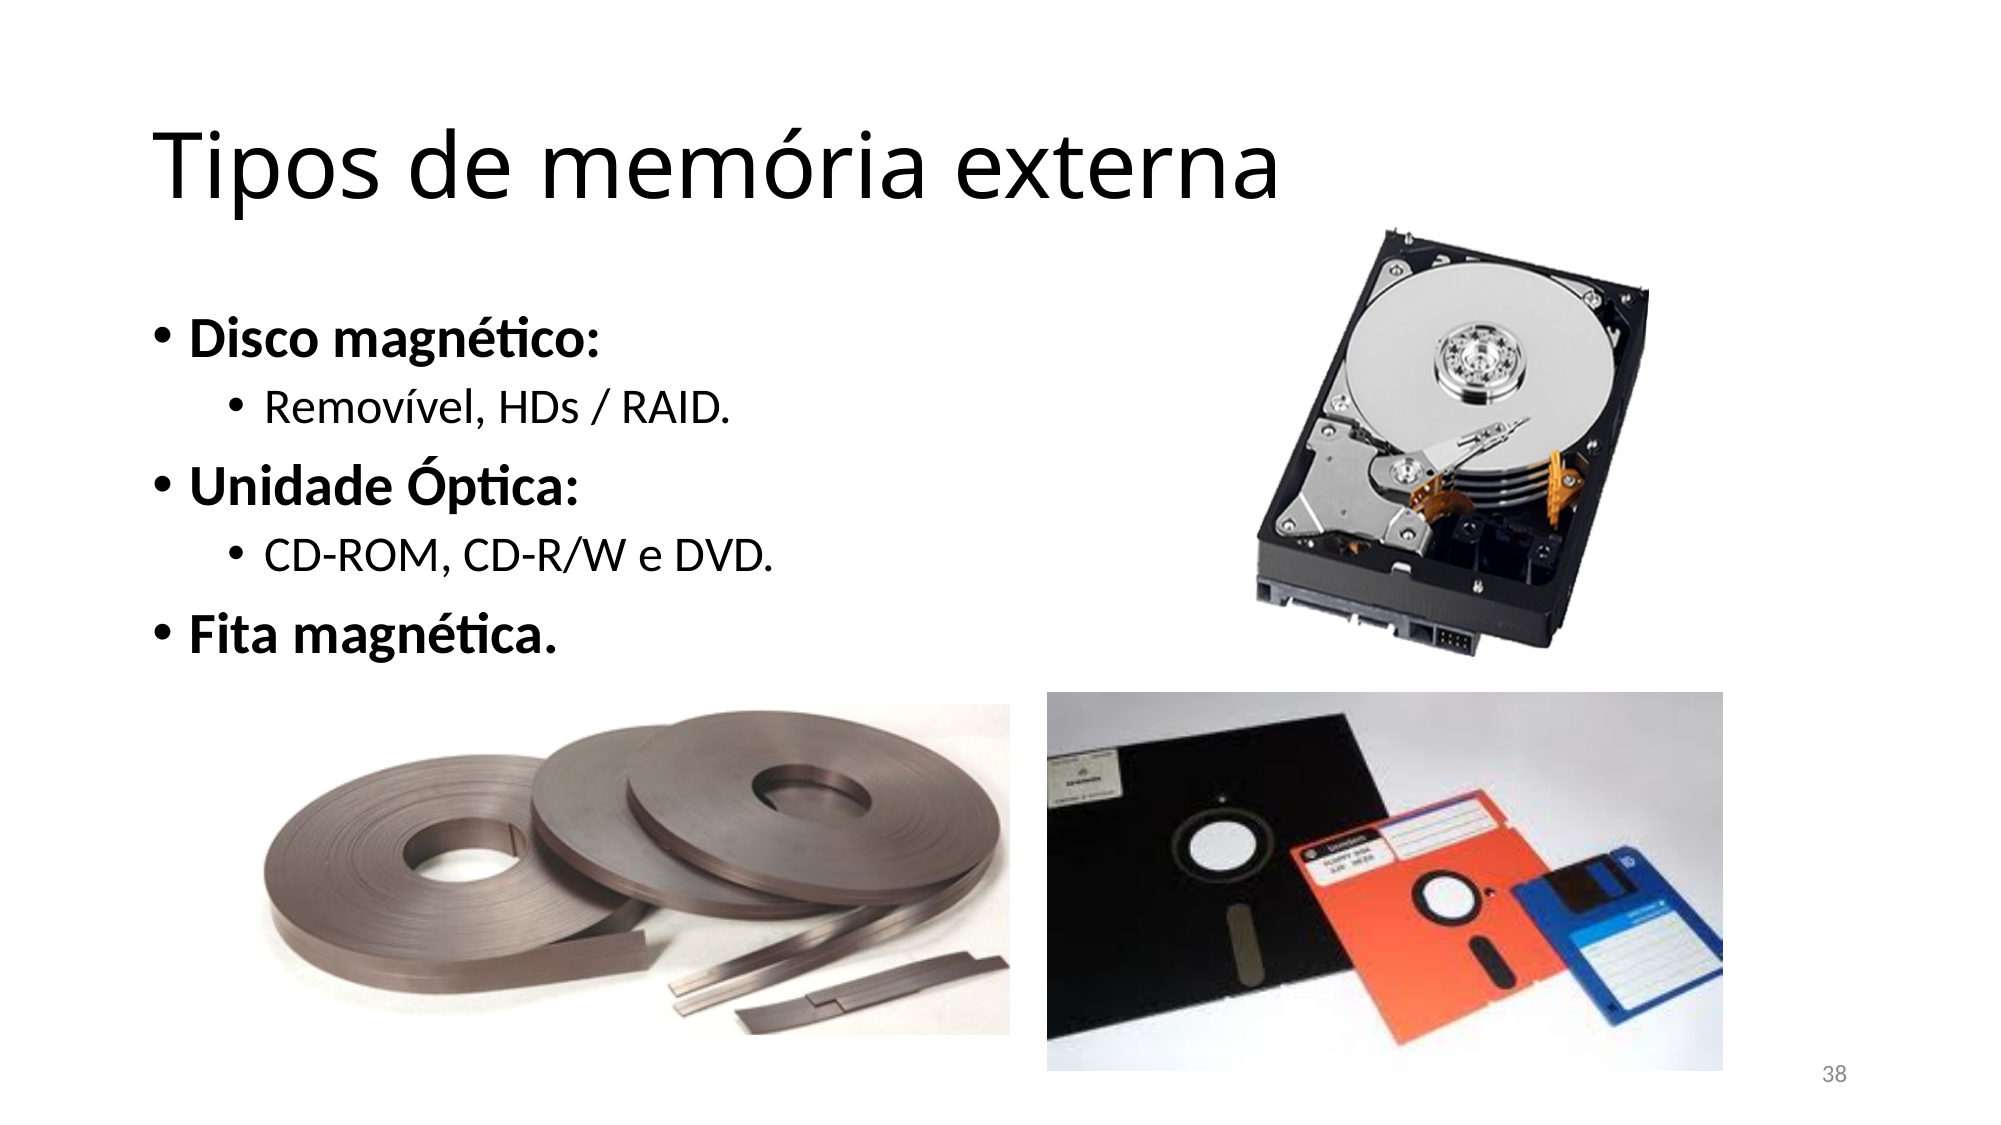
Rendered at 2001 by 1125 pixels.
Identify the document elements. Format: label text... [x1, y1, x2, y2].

list Disco magnético: Removível, HDs / RAID. Unidade Óptica: CD-ROM, CD-R/W e DVD. Fita magnética. [137, 299, 1863, 1014]
picture [1249, 220, 1651, 665]
picture [255, 704, 1016, 1035]
picture [1047, 692, 1723, 1071]
title Tipos de memória externa [137, 59, 1863, 278]
slide_number 38 [1412, 1042, 1863, 1103]
